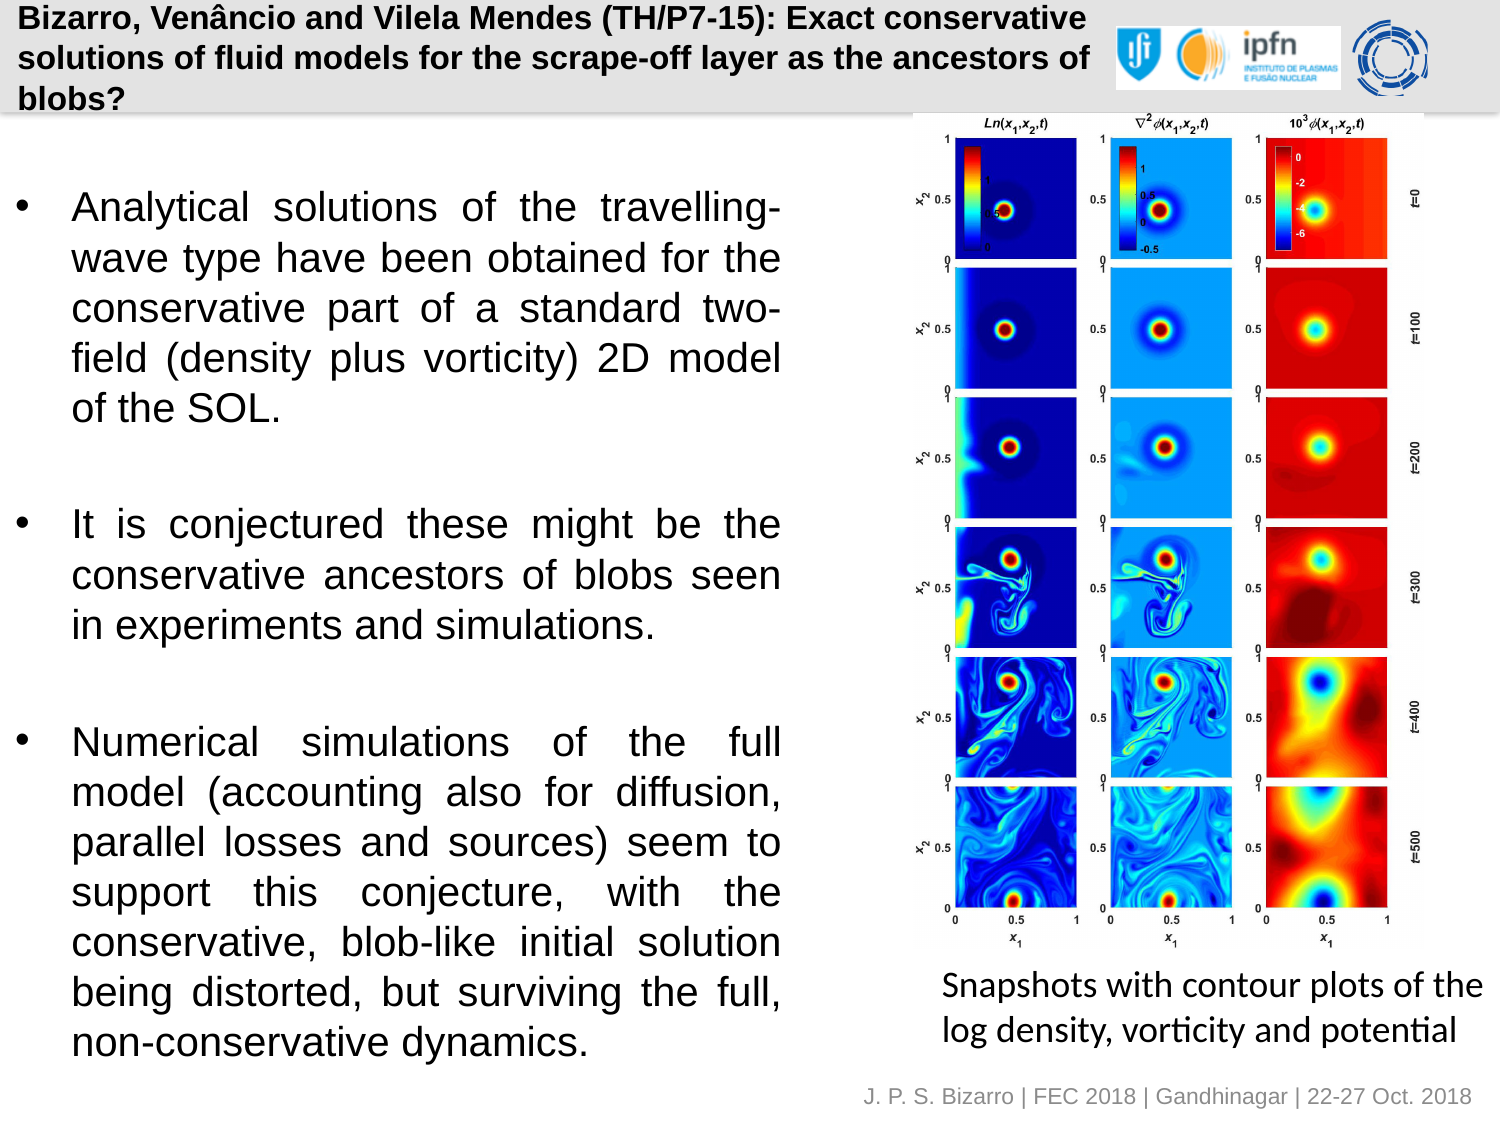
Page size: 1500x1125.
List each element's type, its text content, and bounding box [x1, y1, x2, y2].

picture [912, 113, 1424, 949]
list Analytical solutions of the travelling-wave type have been obtained for the conservative part of a standard two-field (density plus vorticity) 2D model of the SOL. It is conjectured these might be the conservative ancestors of blobs seen in experiments and simulations. Numerical simulations of the full model (accounting also for diffusion, parallel losses and sources) seem to support this conjecture, with the conservative, blob-like initial solution being distorted, but surviving the full, non-conservative dynamics. [0, 172, 798, 1125]
footer J. P. S. Bizarro | FEC 2018 | Gandhinagar | 22-27 Oct. 2018 [798, 1073, 1495, 1118]
text_box Snapshots with contour plots of the log density, vorticity and potential [927, 952, 1500, 1058]
title Bizarro, Venâncio and Vilela Mendes (TH/P7-15): Exact conservative solutions of fluid models for the scrape-off layer as the ancestors of blobs? [2, 19, 1152, 95]
picture [1115, 26, 1341, 91]
